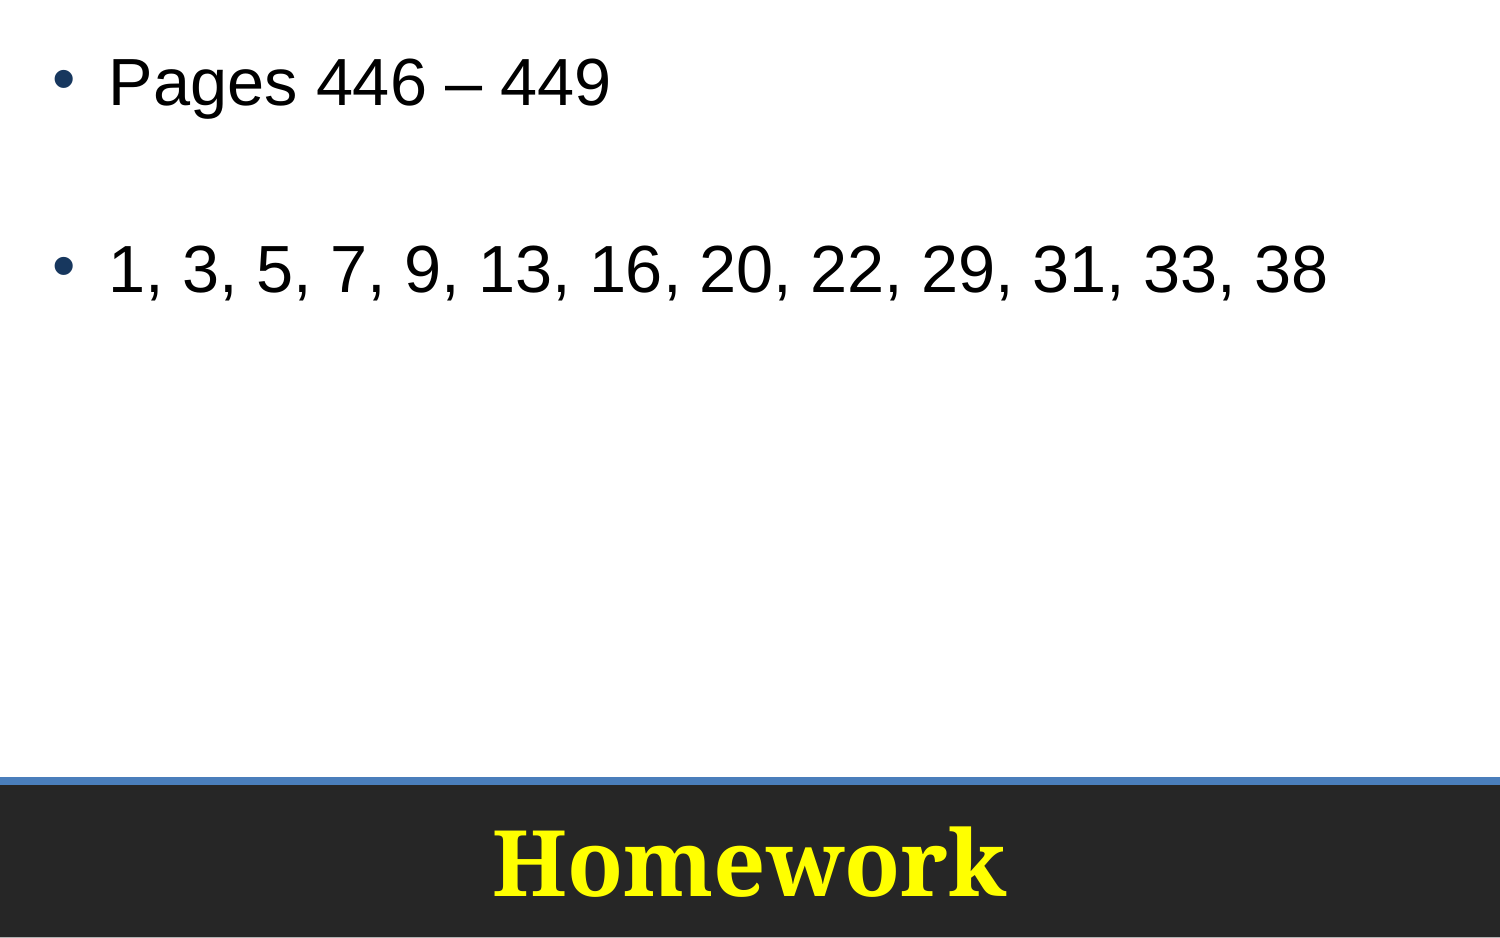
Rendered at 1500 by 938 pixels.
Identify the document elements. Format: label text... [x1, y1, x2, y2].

title Homework [37, 781, 1463, 938]
list Pages 446 – 449 1, 3, 5, 7, 9, 13, 16, 20, 22, 29, 31, 33, 38 [37, 31, 1463, 771]
